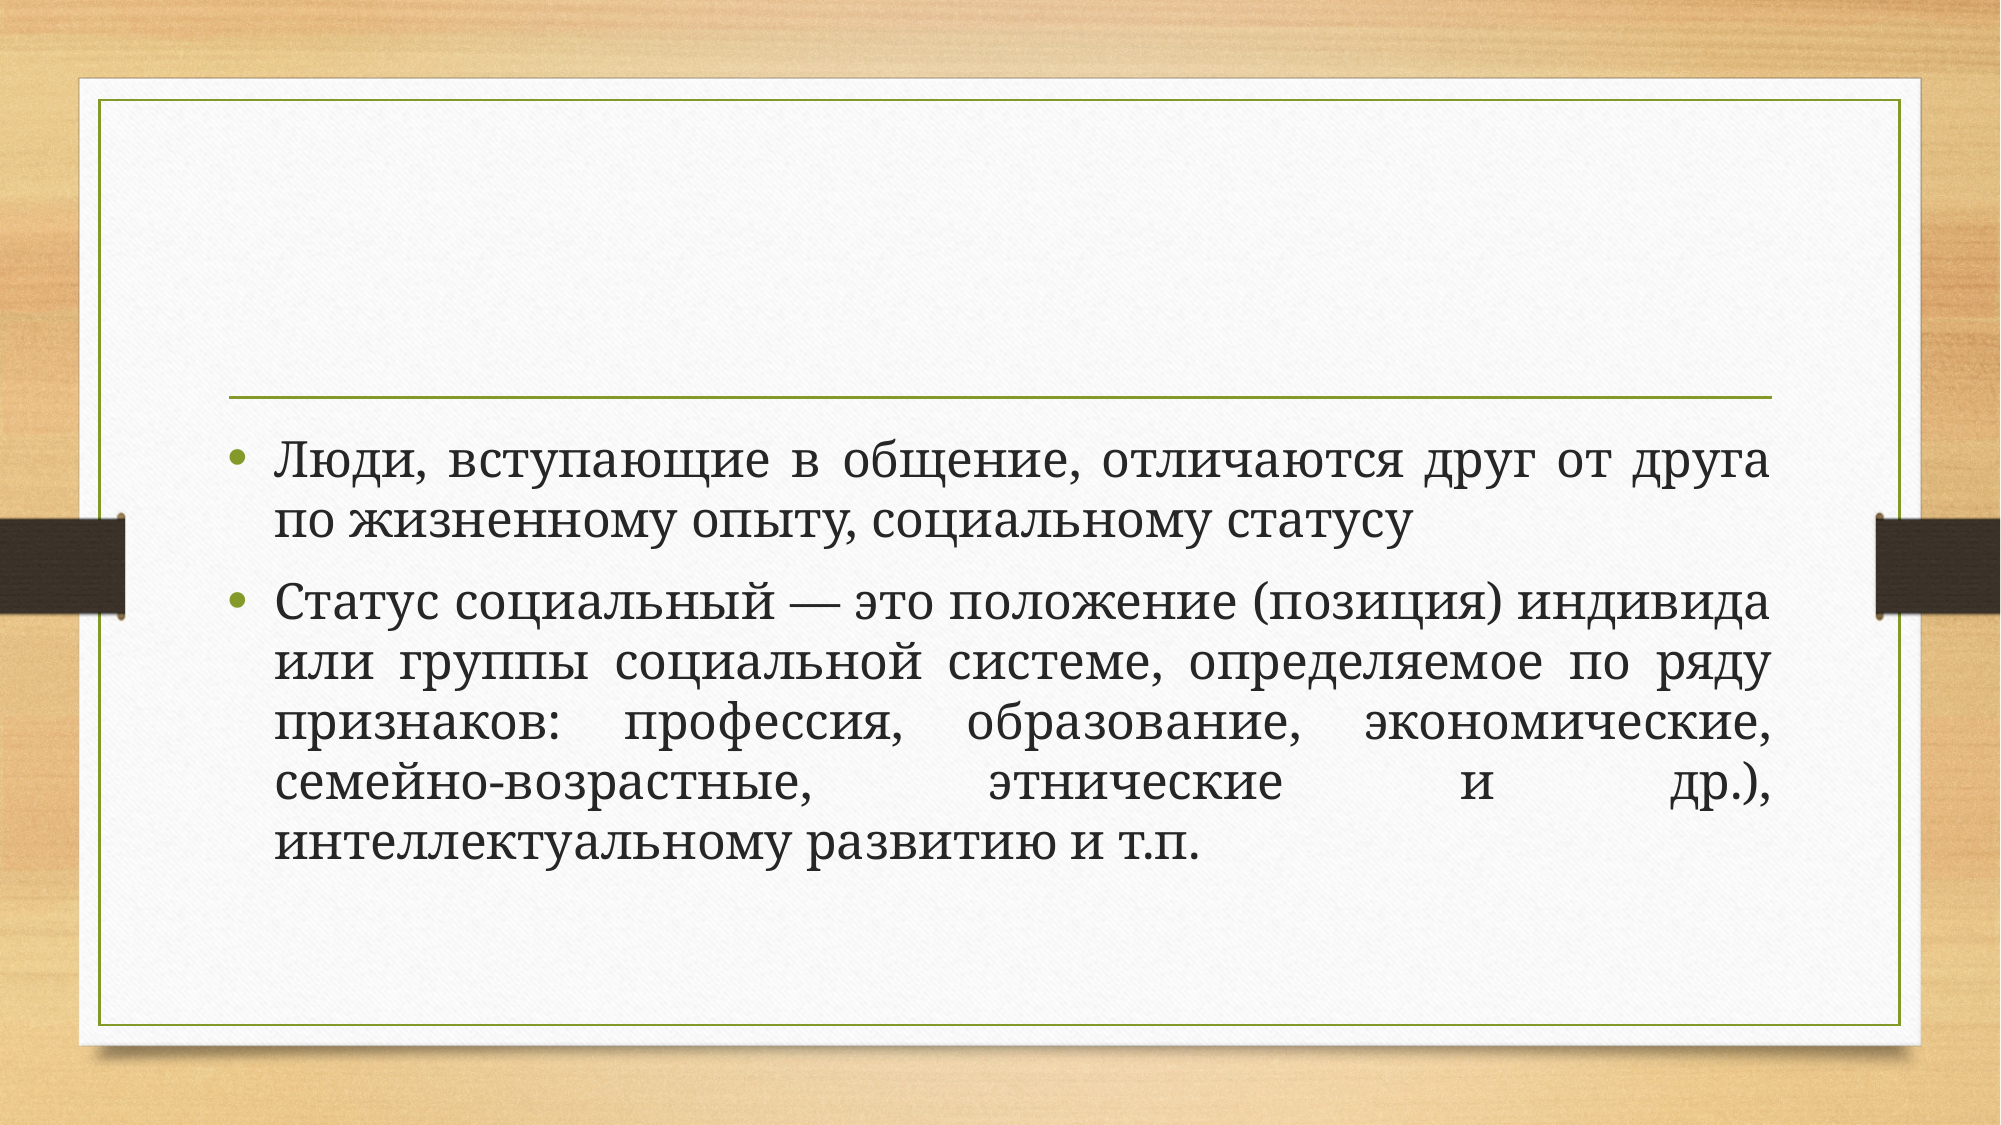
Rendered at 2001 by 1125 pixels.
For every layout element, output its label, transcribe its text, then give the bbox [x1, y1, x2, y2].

picture [0, 0, 2001, 1125]
list Люди, вступающие в общение, отличаются друг от друга по жизненному опыту, социальному статусу Статус социальный — это положение (позиция) индивида или группы социальной системе, определяемое по ряду признаков: профессия, образование, экономические, семейно-возрастные, этнические и др.), интеллектуальному развитию и т.п. [212, 419, 1788, 964]
